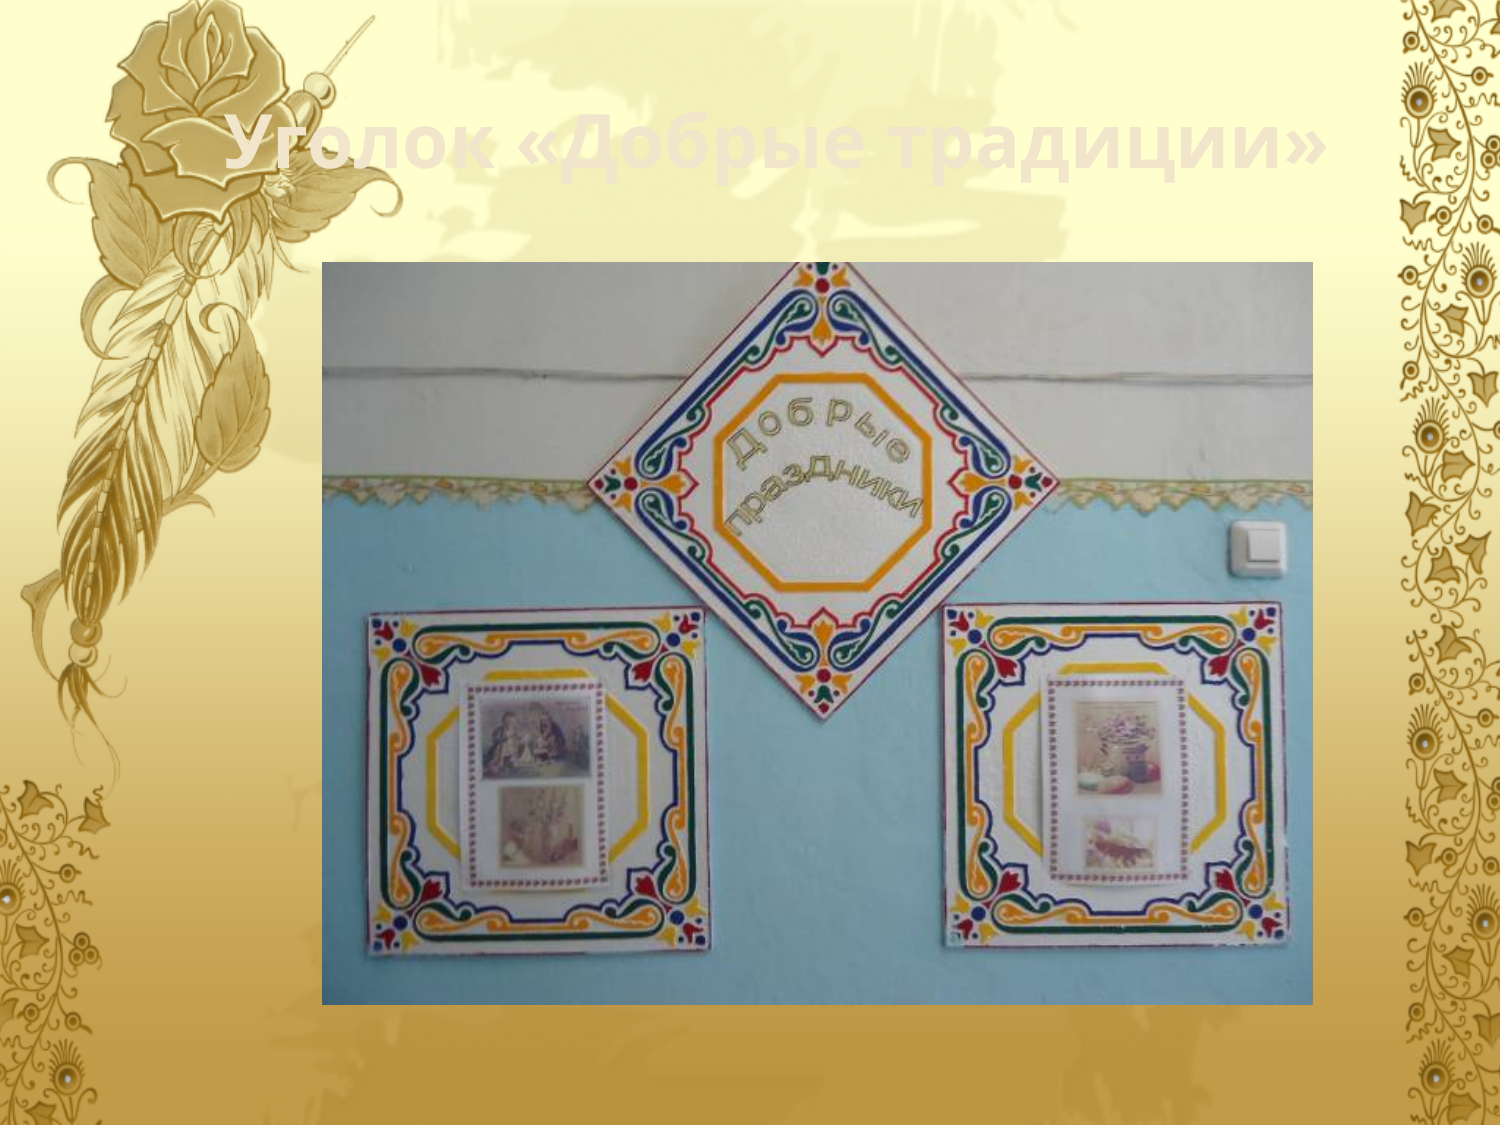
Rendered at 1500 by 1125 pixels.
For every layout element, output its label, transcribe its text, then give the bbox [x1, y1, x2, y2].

picture [0, 0, 1500, 1125]
title Уголок «Добрые традиции» [128, 45, 1425, 233]
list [322, 262, 1314, 1006]
